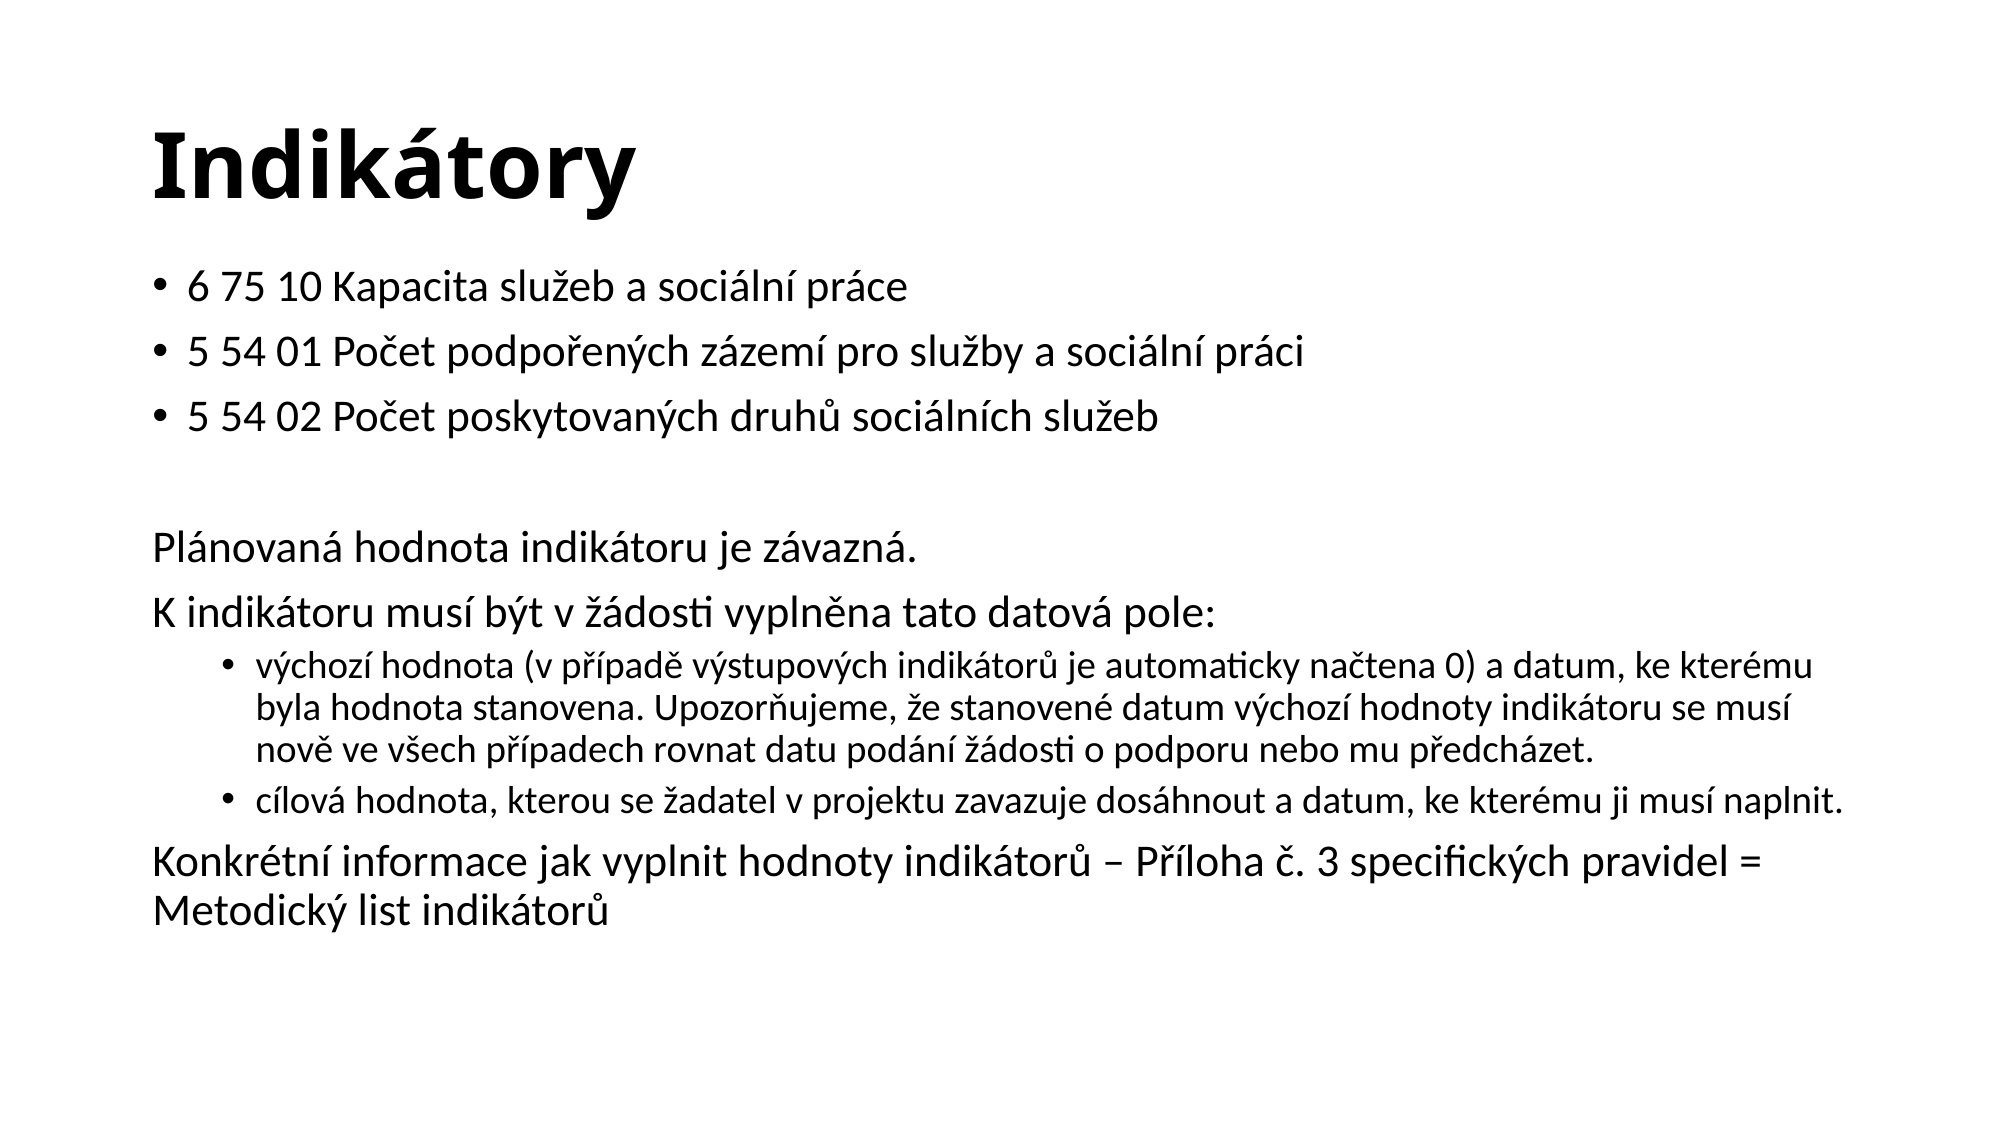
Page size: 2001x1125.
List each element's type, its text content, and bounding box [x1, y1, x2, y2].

list 6 75 10 Kapacita služeb a sociální práce 5 54 01 Počet podpořených zázemí pro služby a sociální práci 5 54 02 Počet poskytovaných druhů sociálních služeb Plánovaná hodnota indikátoru je závazná. K indikátoru musí být v žádosti vyplněna tato datová pole: výchozí hodnota (v případě výstupových indikátorů je automaticky načtena 0) a datum, ke kterému byla hodnota stanovena. Upozorňujeme, že stanovené datum výchozí hodnoty indikátoru se musí nově ve všech případech rovnat datu podání žádosti o podporu nebo mu předcházet. cílová hodnota, kterou se žadatel v projektu zavazuje dosáhnout a datum, ke kterému ji musí naplnit. Konkrétní informace jak vyplnit hodnoty indikátorů – Příloha č. 3 specifických pravidel = Metodický list indikátorů [137, 254, 1863, 989]
title Indikátory [137, 59, 1863, 254]
